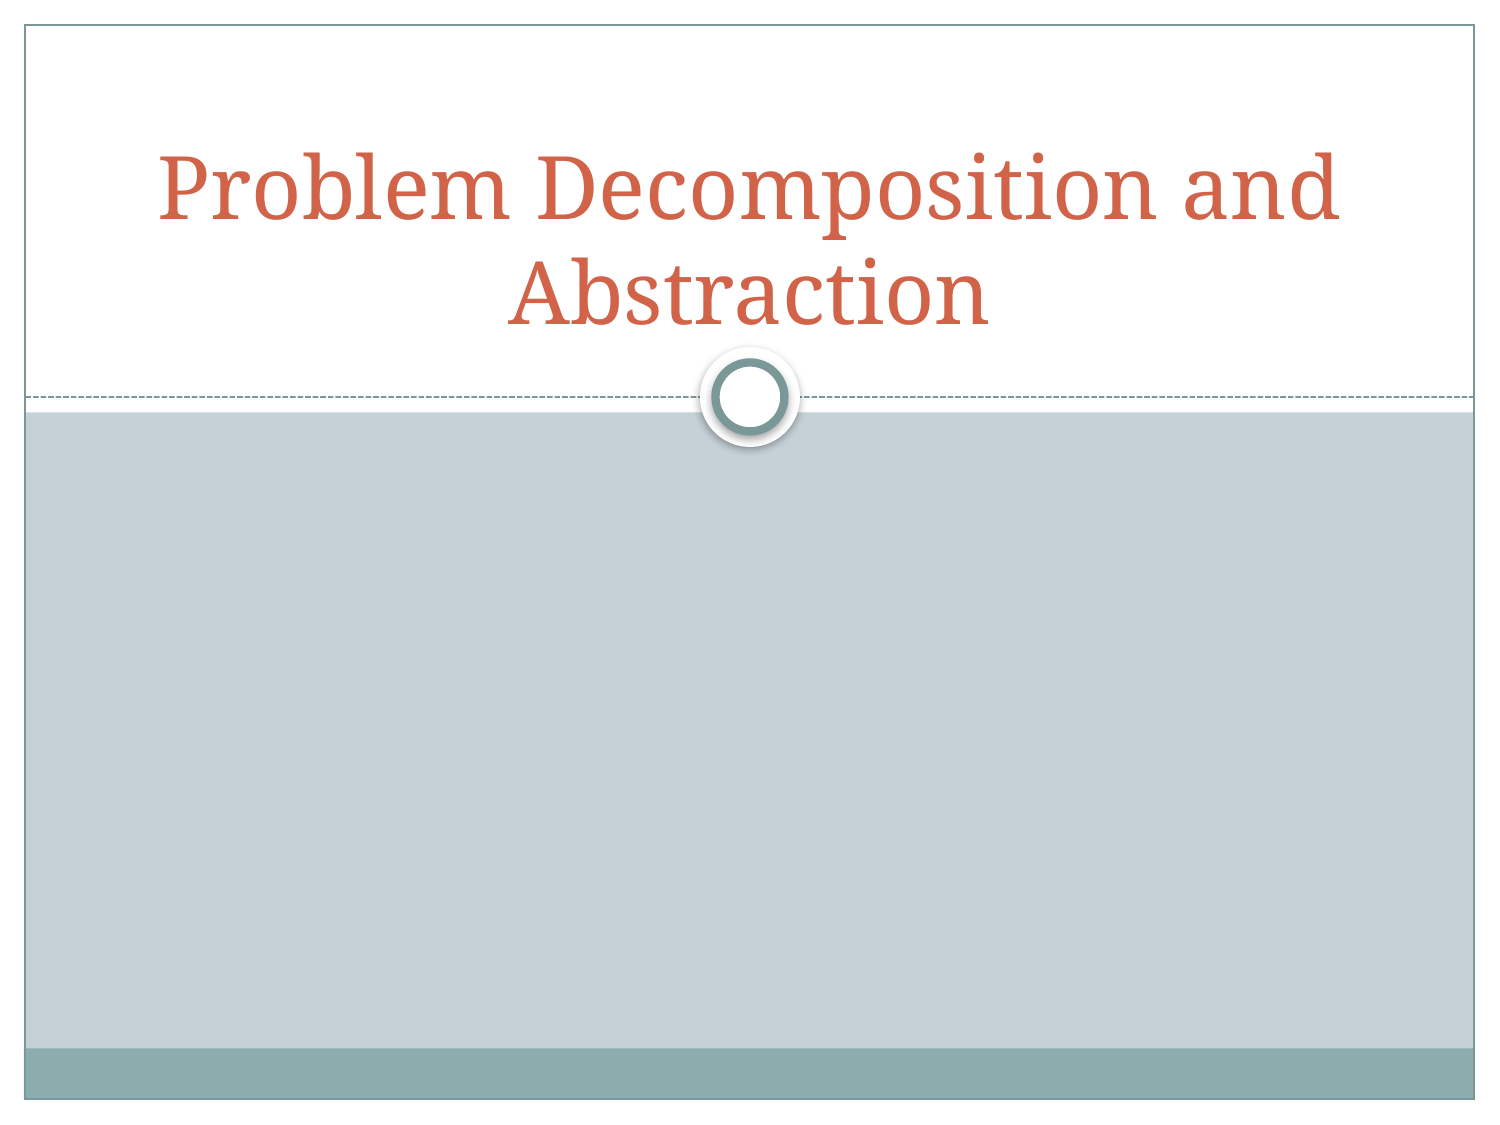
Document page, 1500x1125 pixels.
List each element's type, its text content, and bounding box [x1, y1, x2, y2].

title Problem Decomposition and Abstraction [112, 62, 1388, 350]
